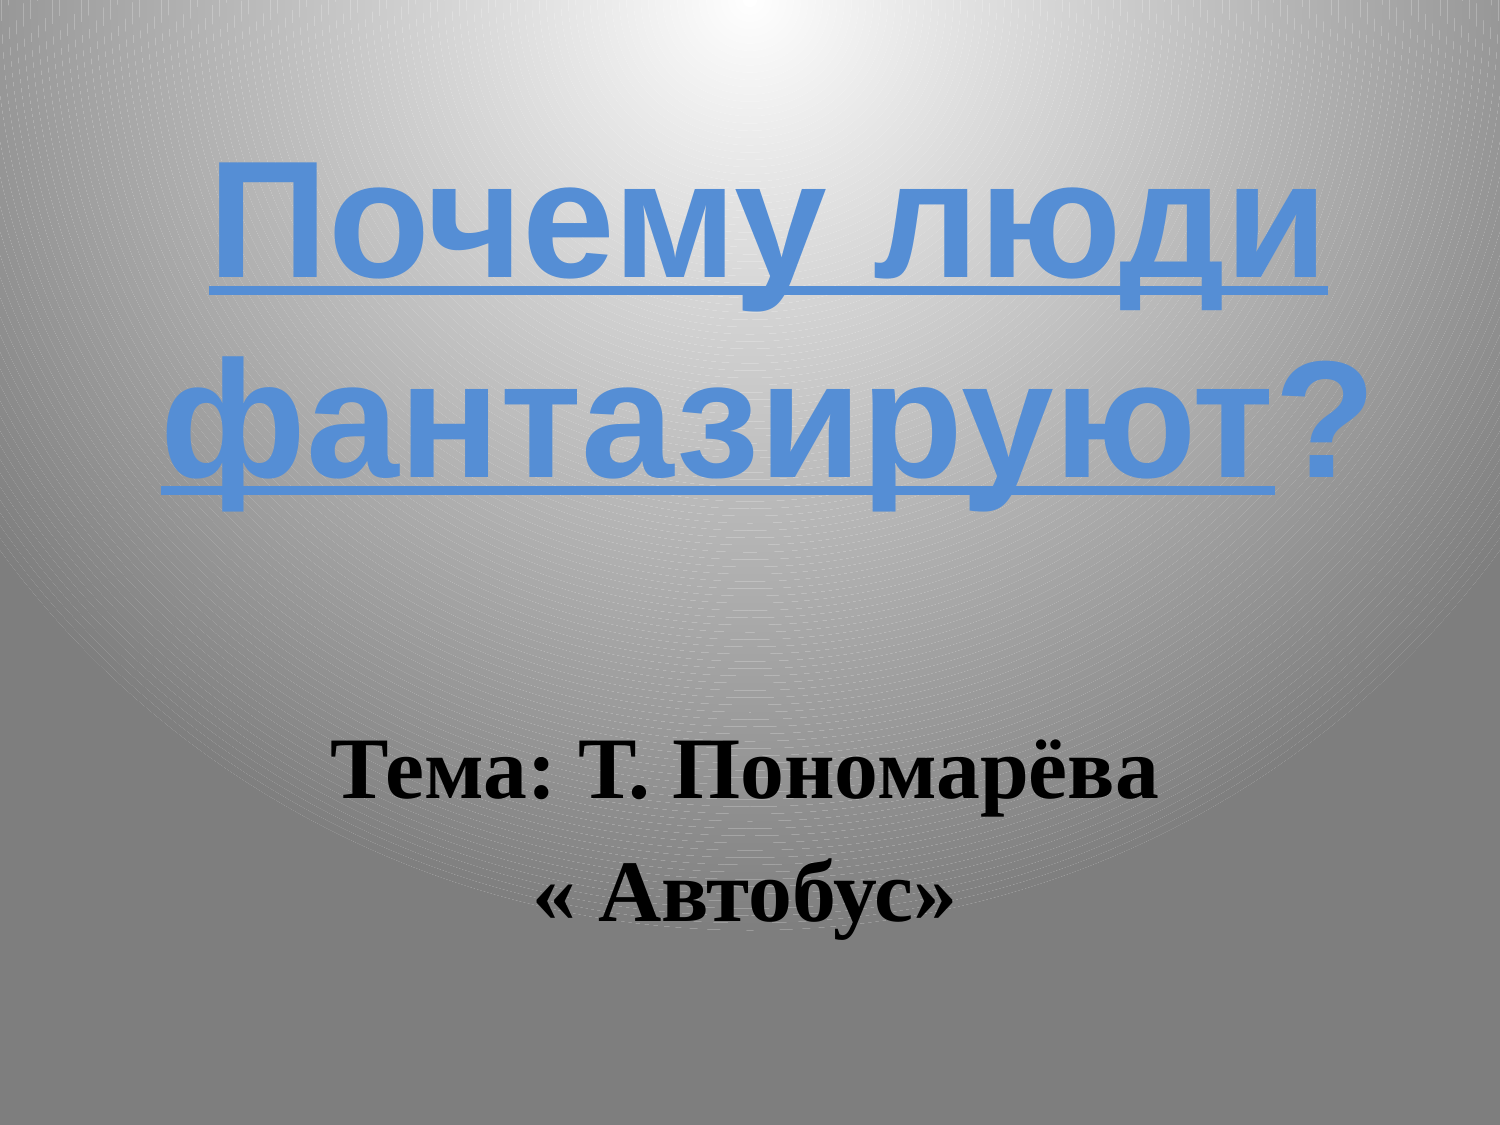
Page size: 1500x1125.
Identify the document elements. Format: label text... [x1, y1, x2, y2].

title Почему люди фантазируют? [93, 93, 1444, 528]
list Тема: Т. Пономарёва « Автобус» [70, 550, 1421, 950]
